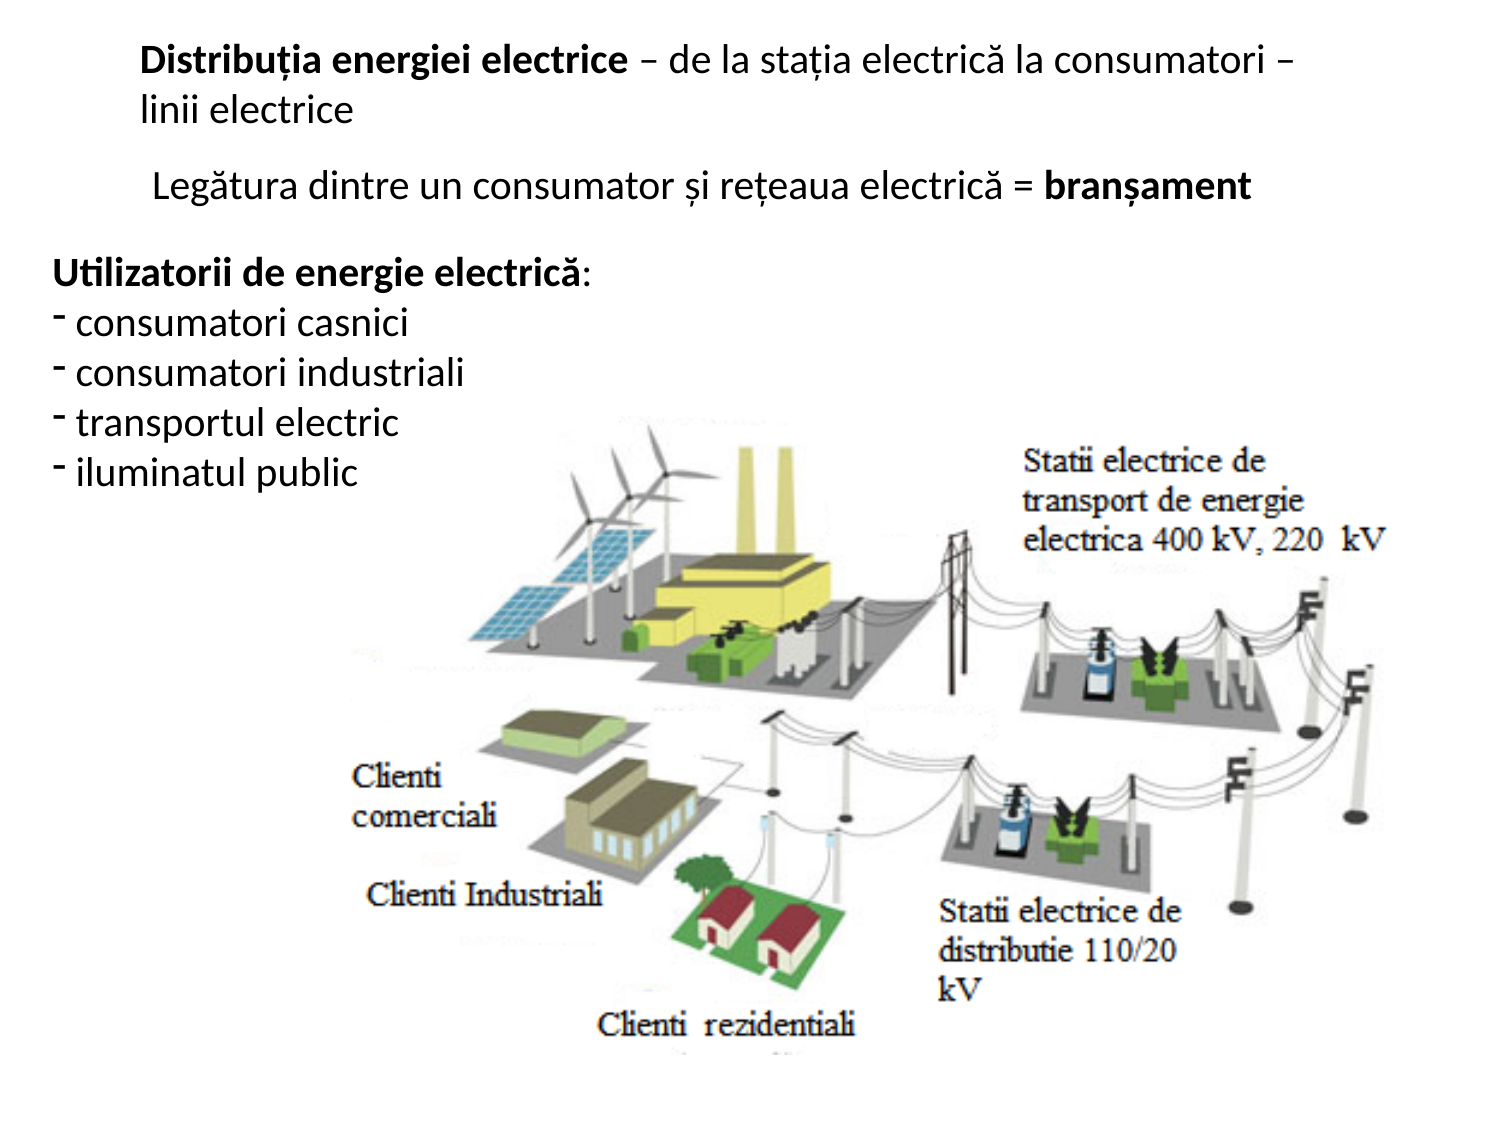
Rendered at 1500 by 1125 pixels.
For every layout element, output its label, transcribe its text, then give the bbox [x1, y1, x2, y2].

text_box Legătura dintre un consumator și rețeaua electrică = branșament [137, 149, 1338, 215]
picture [349, 412, 1413, 1056]
text_box Distribuția energiei electrice – de la stația electrică la consumatori – linii electrice [125, 24, 1363, 140]
text_box Utilizatorii de energie electrică: consumatori casnici consumatori industriali transportul electric iluminatul public [37, 237, 638, 503]
